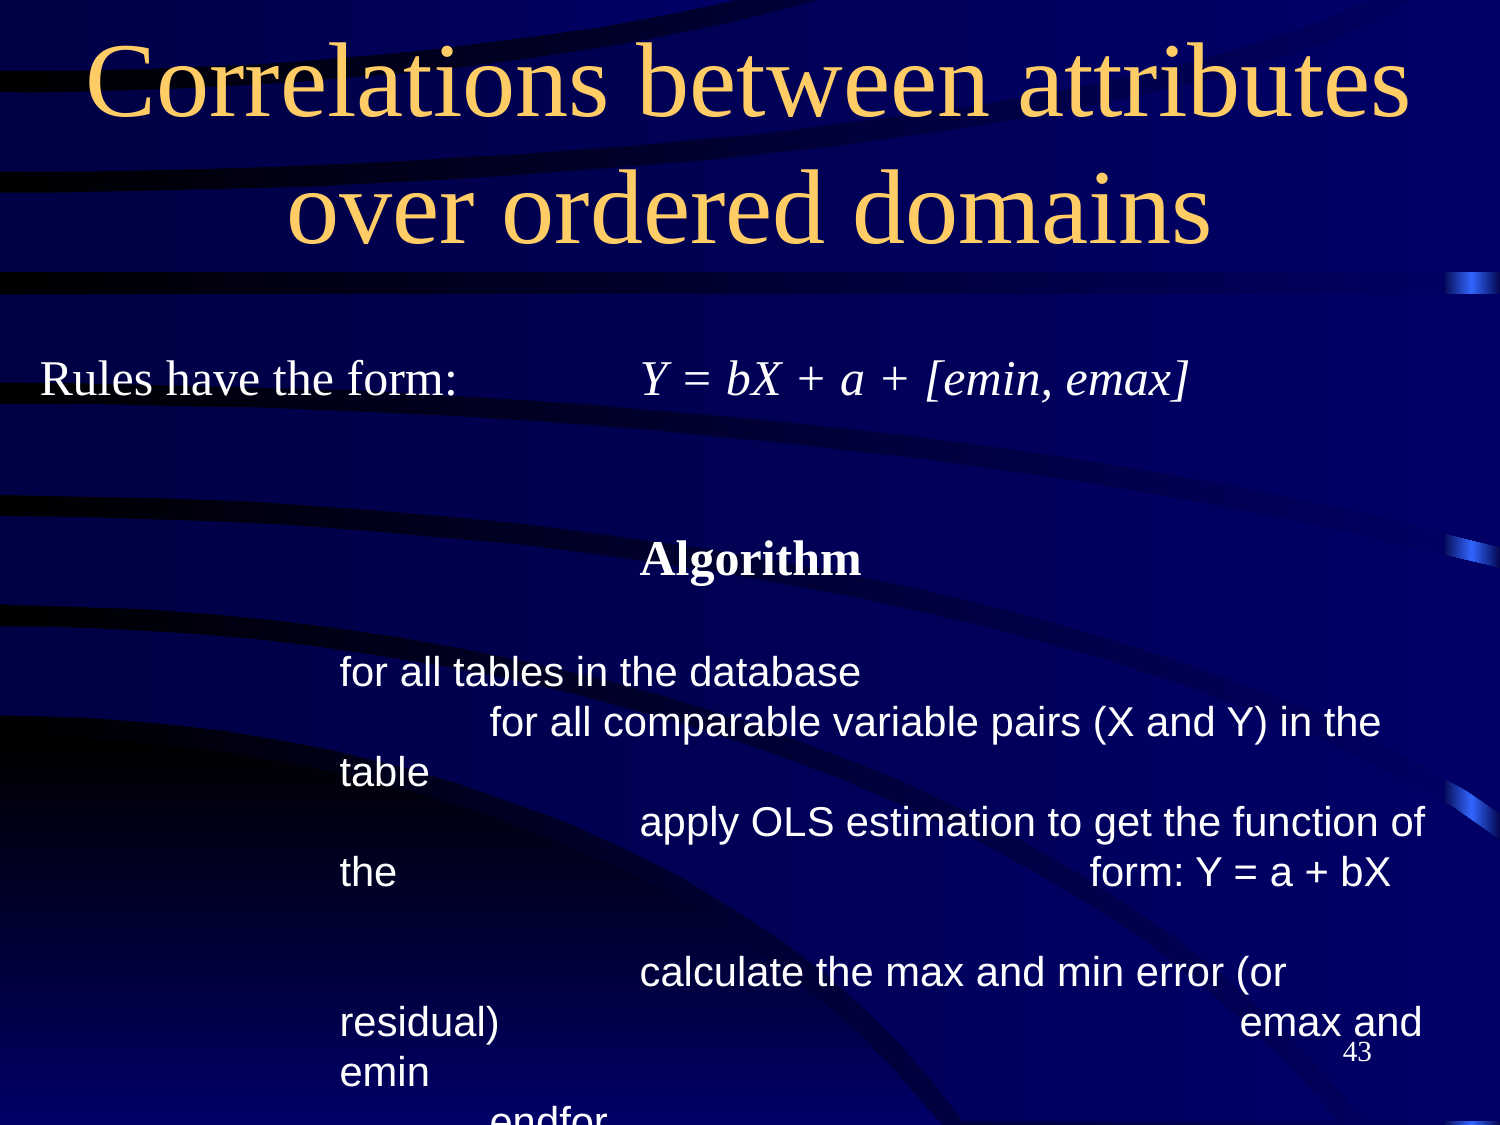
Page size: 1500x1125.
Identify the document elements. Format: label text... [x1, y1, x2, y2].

text_box Rules have the form: Y = bX + a + [emin, emax] Algorithm for all tables in the database for all comparable variable pairs (X and Y) in the table apply OLS estimation to get the function of the form: Y = a + bX calculate the max and min error (or residual) emax and emin endfor endfor [24, 337, 1450, 1125]
title Correlations between attributes over ordered domains [37, 0, 1463, 275]
